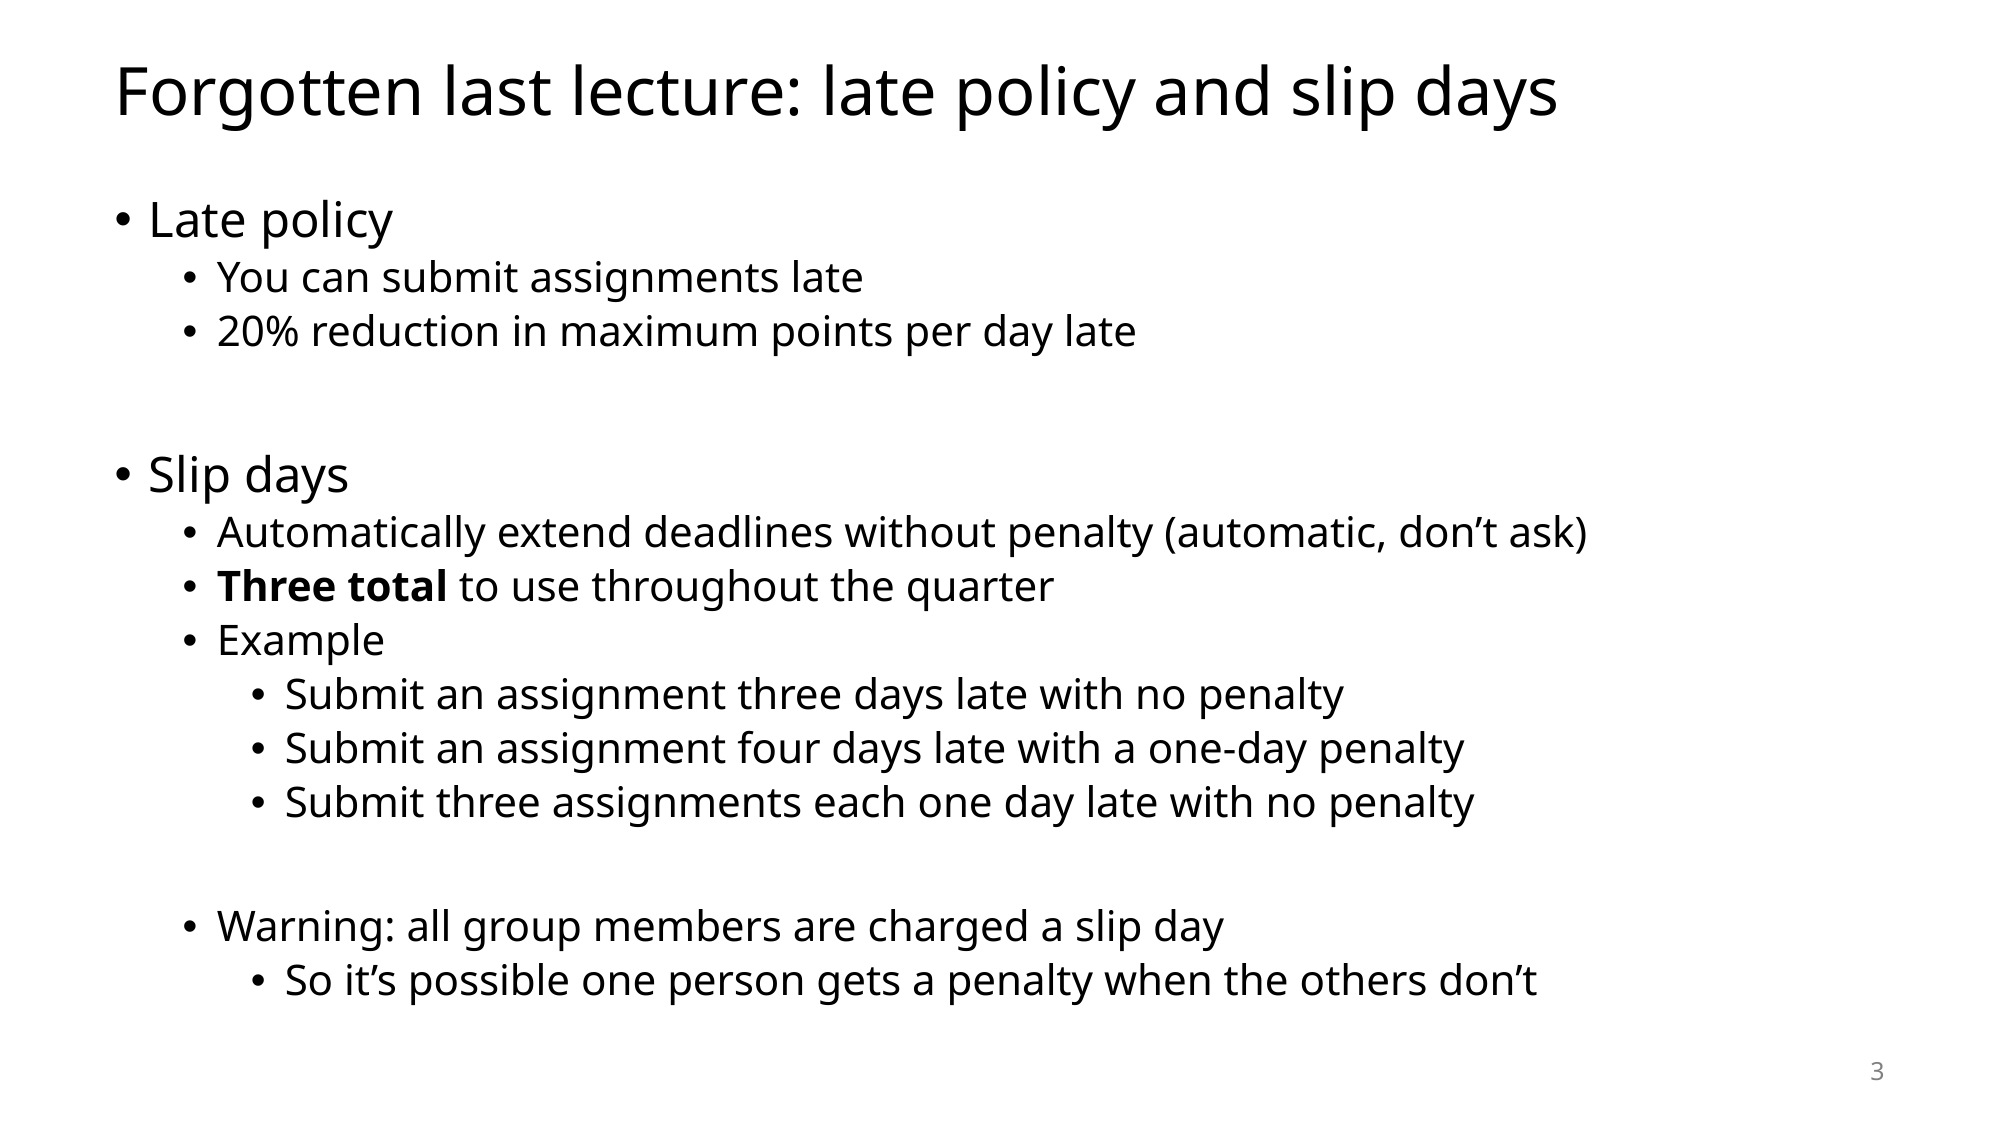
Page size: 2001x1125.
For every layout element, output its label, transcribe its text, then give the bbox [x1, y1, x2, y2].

title Forgotten last lecture: late policy and slip days [99, 37, 1900, 150]
list Late policy You can submit assignments late 20% reduction in maximum points per day late Slip days Automatically extend deadlines without penalty (automatic, don’t ask) Three total to use throughout the quarter Example Submit an assignment three days late with no penalty Submit an assignment four days late with a one-day penalty Submit three assignments each one day late with no penalty Warning: all group members are charged a slip day So it’s possible one person gets a penalty when the others don’t [99, 187, 1900, 1013]
slide_number 3 [1749, 1042, 1900, 1103]
